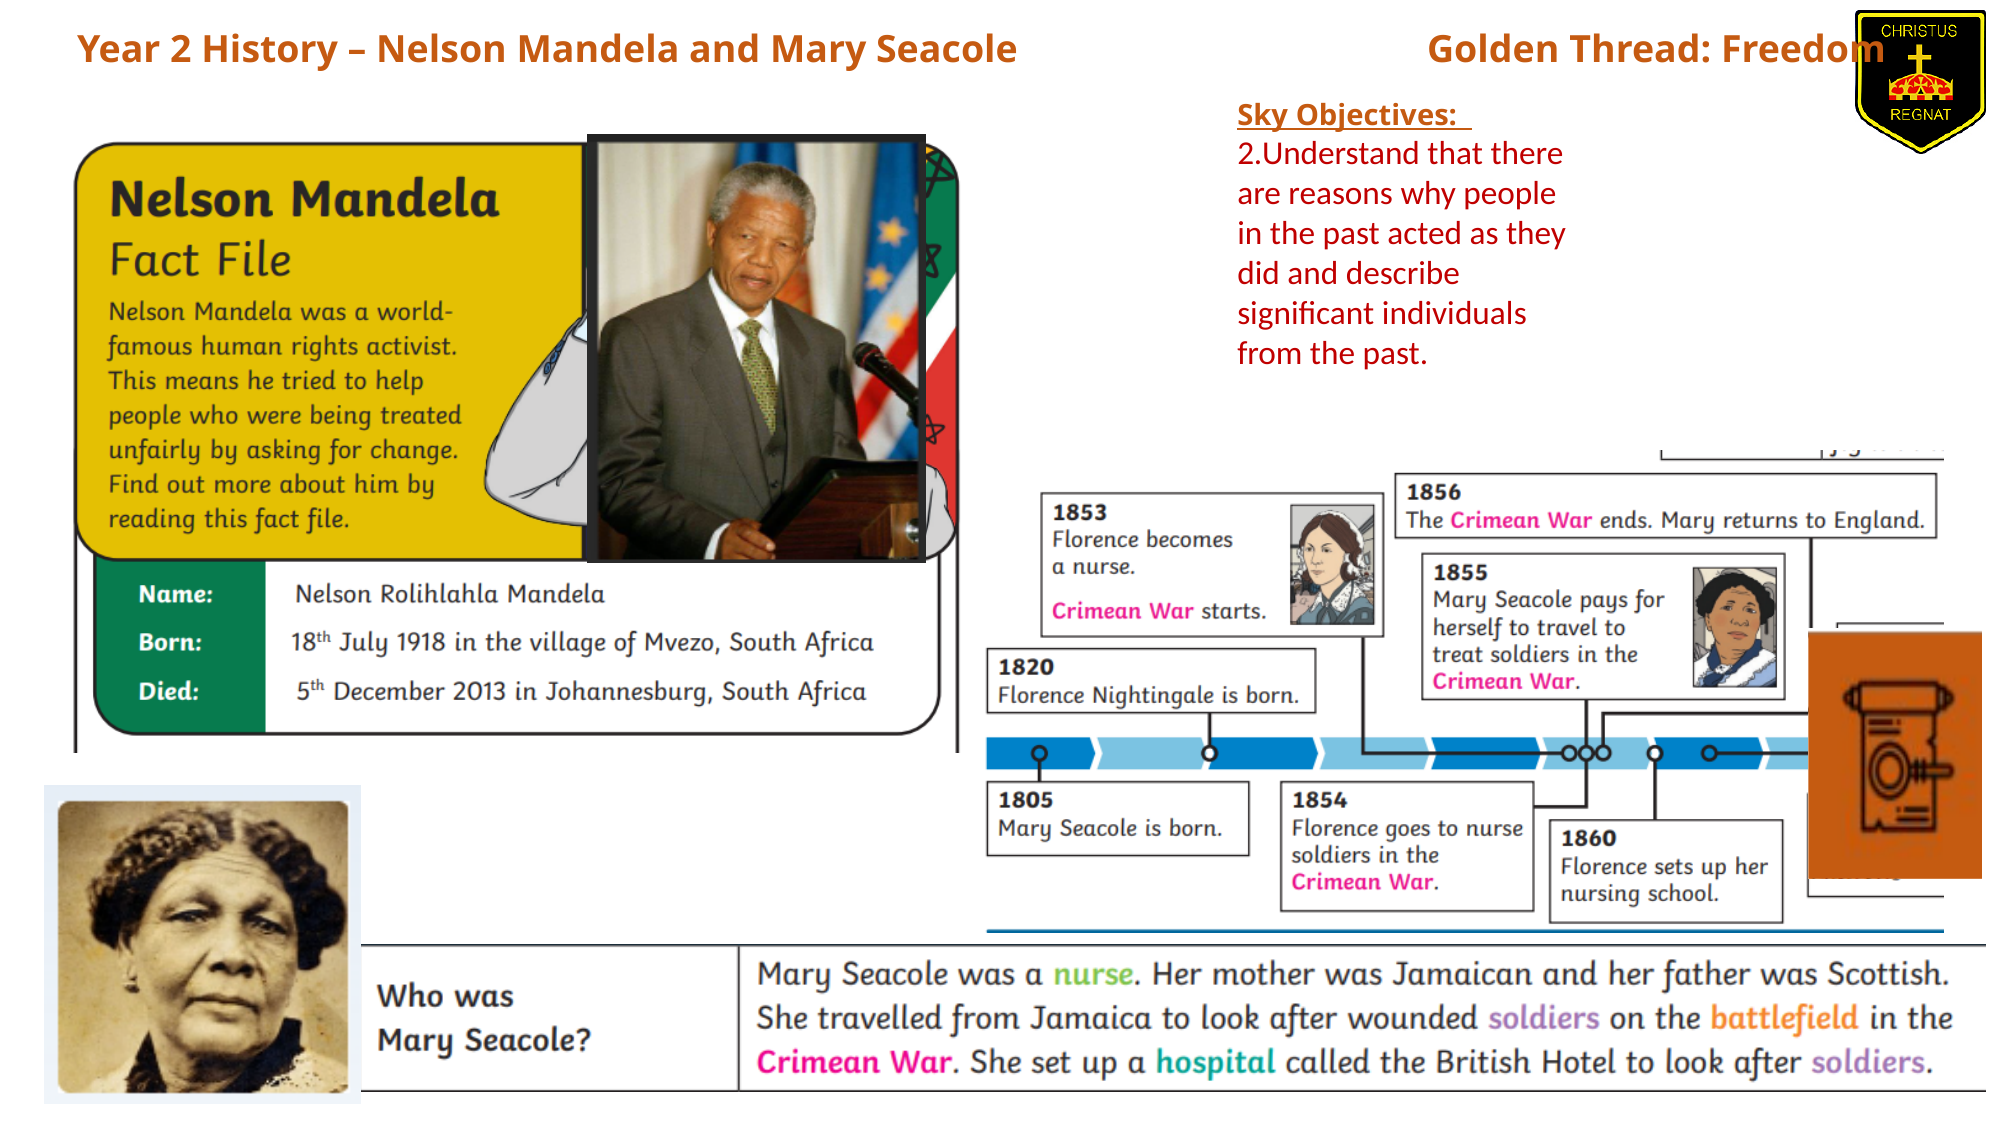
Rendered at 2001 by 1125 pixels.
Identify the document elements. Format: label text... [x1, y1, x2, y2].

picture [1855, 10, 1986, 154]
text_box Year 2 History – Nelson Mandela and Mary Seacole Golden Thread: Freedom [62, 17, 1855, 78]
picture [44, 108, 1982, 933]
text_box Sky Objectives: 2.Understand that there are reasons why people in the past acted as they did and describe significant individuals from the past. [1222, 89, 1585, 379]
picture [44, 785, 1986, 1104]
